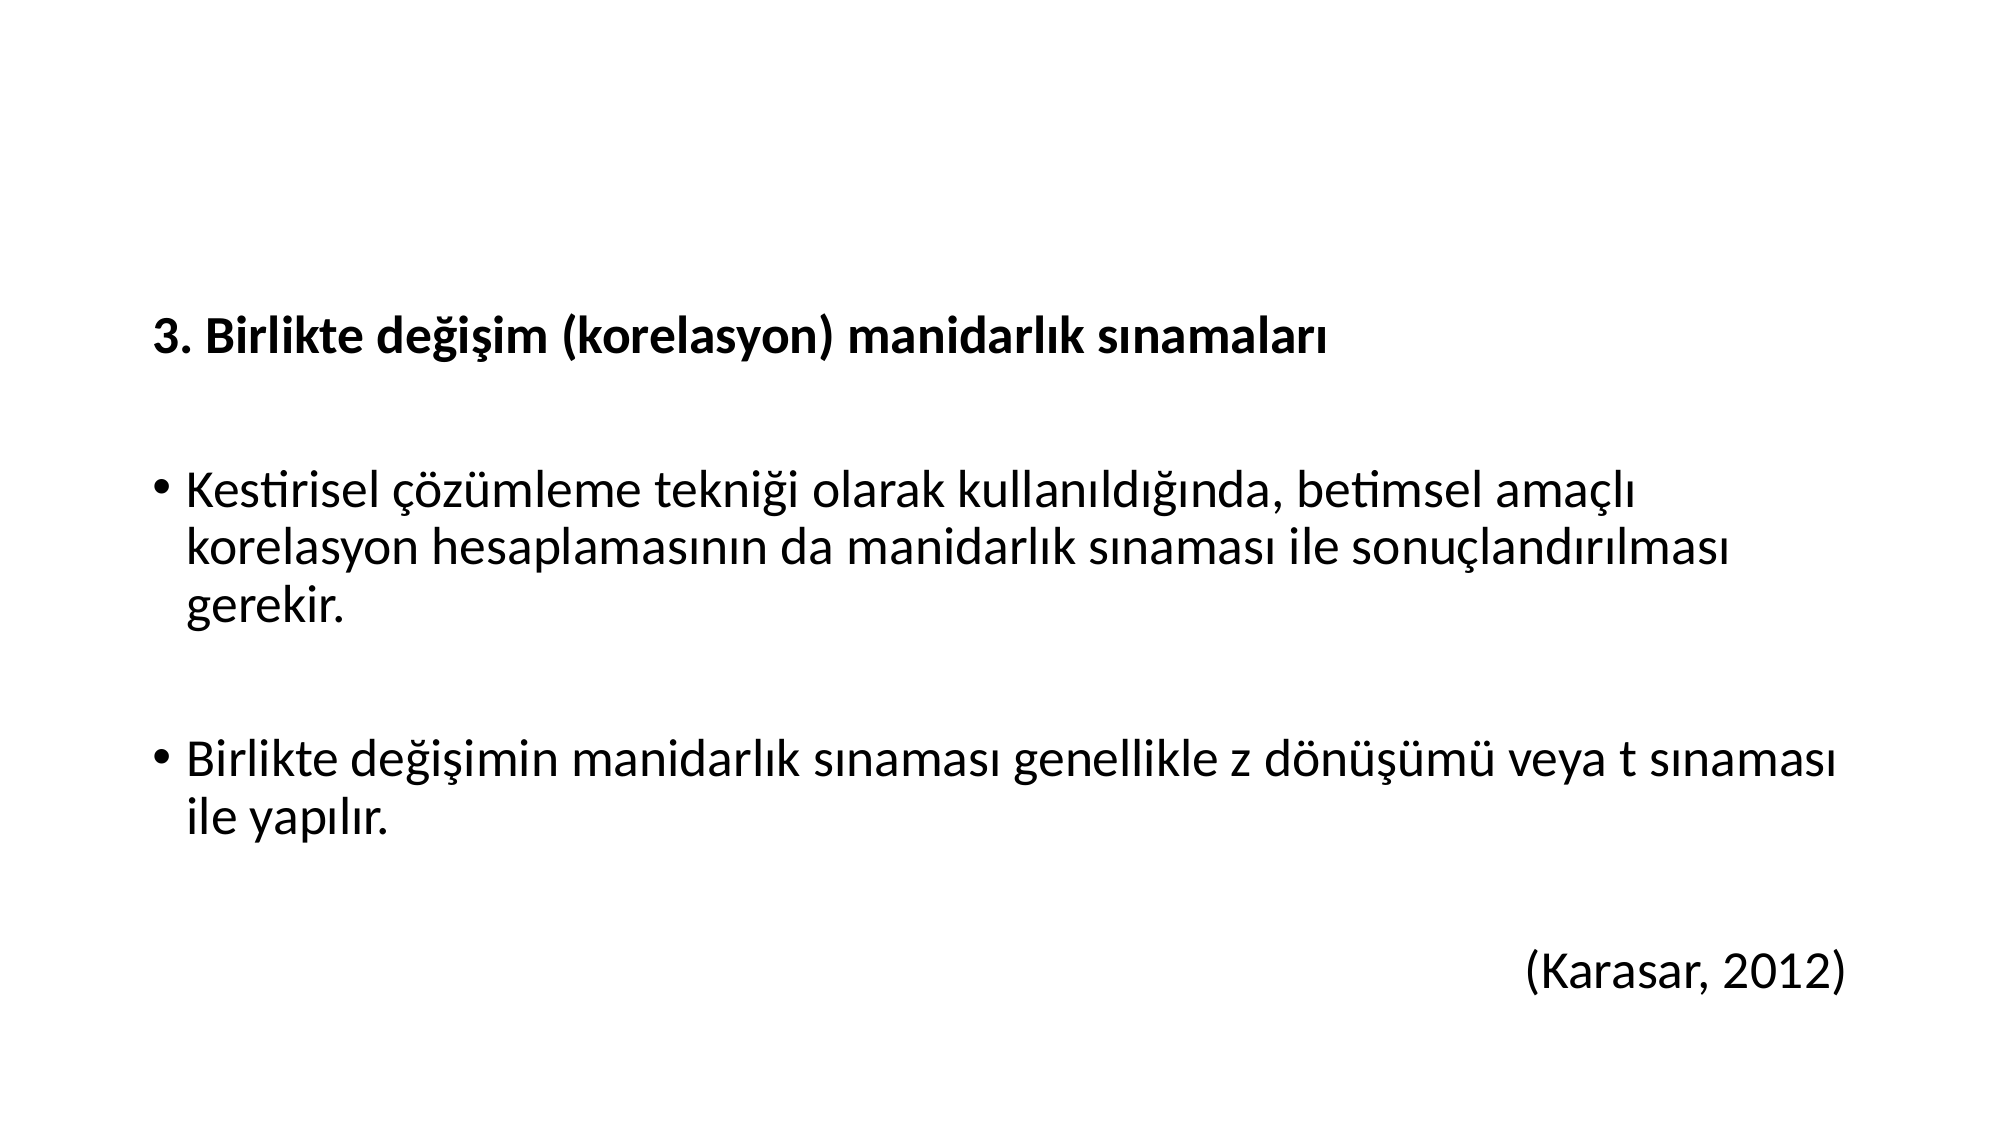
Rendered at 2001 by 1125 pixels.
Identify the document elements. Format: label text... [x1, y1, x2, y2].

list 3. Birlikte değişim (korelasyon) manidarlık sınamaları Kestirisel çözümleme tekniği olarak kullanıldığında, betimsel amaçlı korelasyon hesaplamasının da manidarlık sınaması ile sonuçlandırılması gerekir. Birlikte değişimin manidarlık sınaması genellikle z dönüşümü veya t sınaması ile yapılır. (Karasar, 2012) [137, 299, 1863, 1014]
